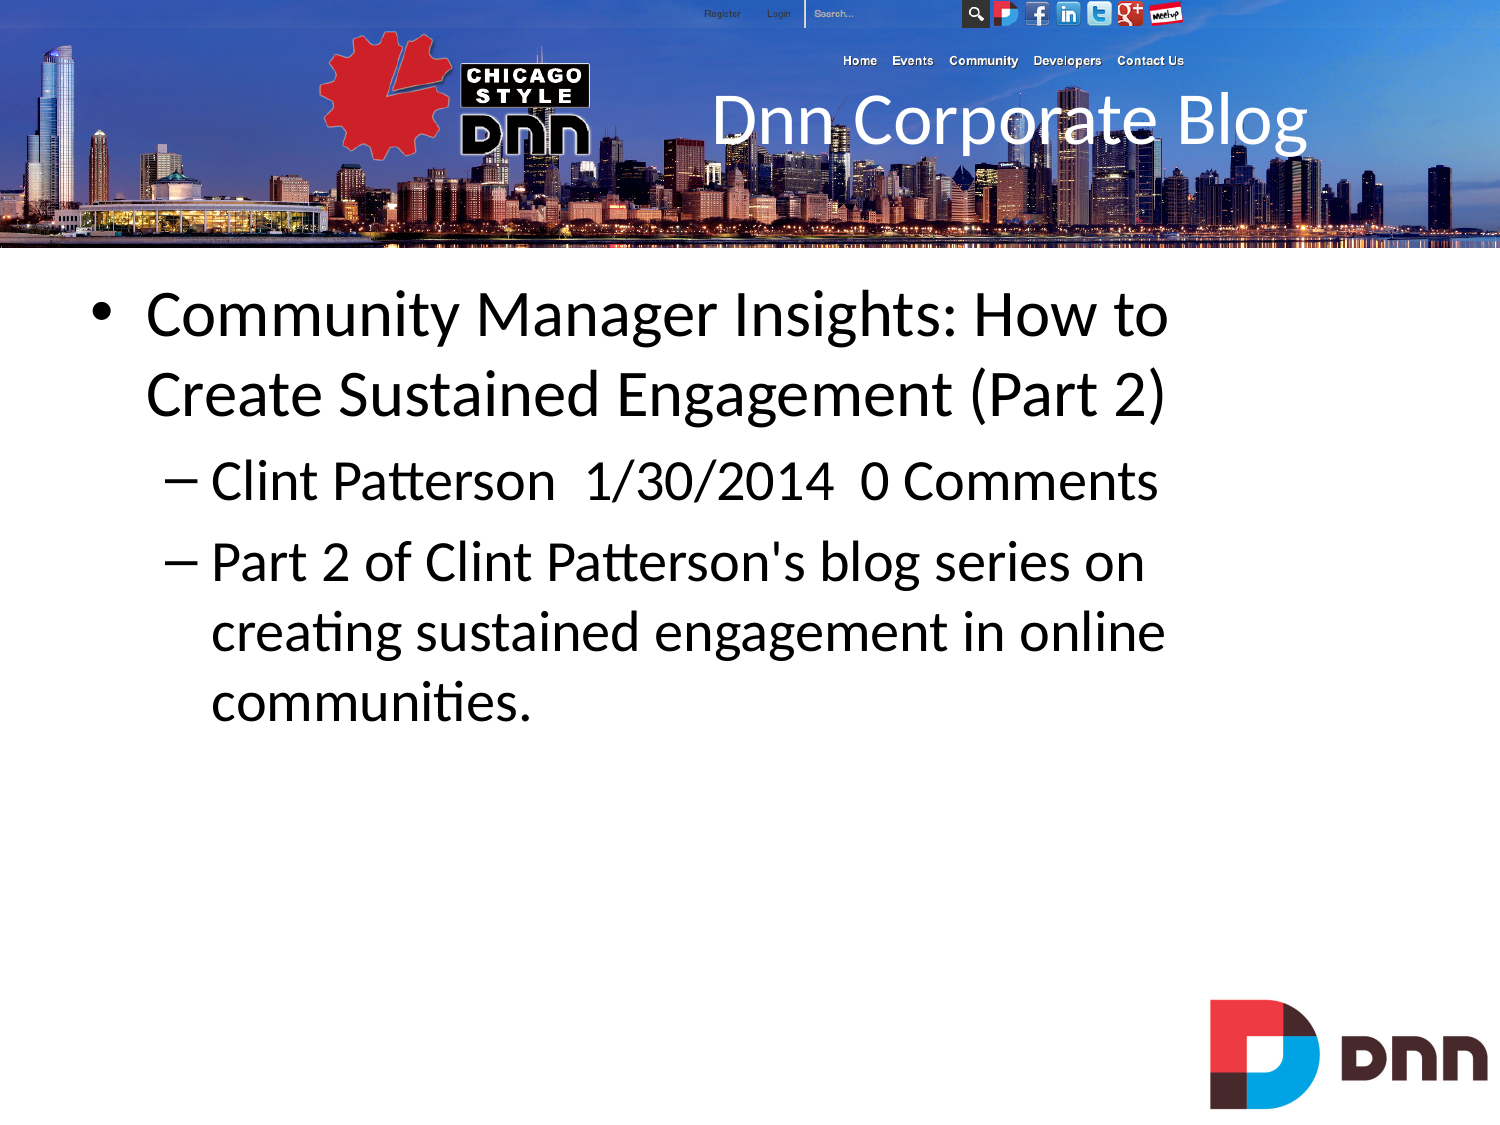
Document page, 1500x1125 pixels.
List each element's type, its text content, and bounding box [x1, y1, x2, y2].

title Dnn Corporate Blog [595, 69, 1425, 234]
list Community Manager Insights: How to Create Sustained Engagement (Part 2) Clint Patterson 1/30/2014 0 Comments Part 2 of Clint Patterson's blog series on creating sustained engagement in online communities. [75, 262, 1279, 1042]
picture [0, 0, 1500, 248]
picture [1200, 984, 1500, 1125]
